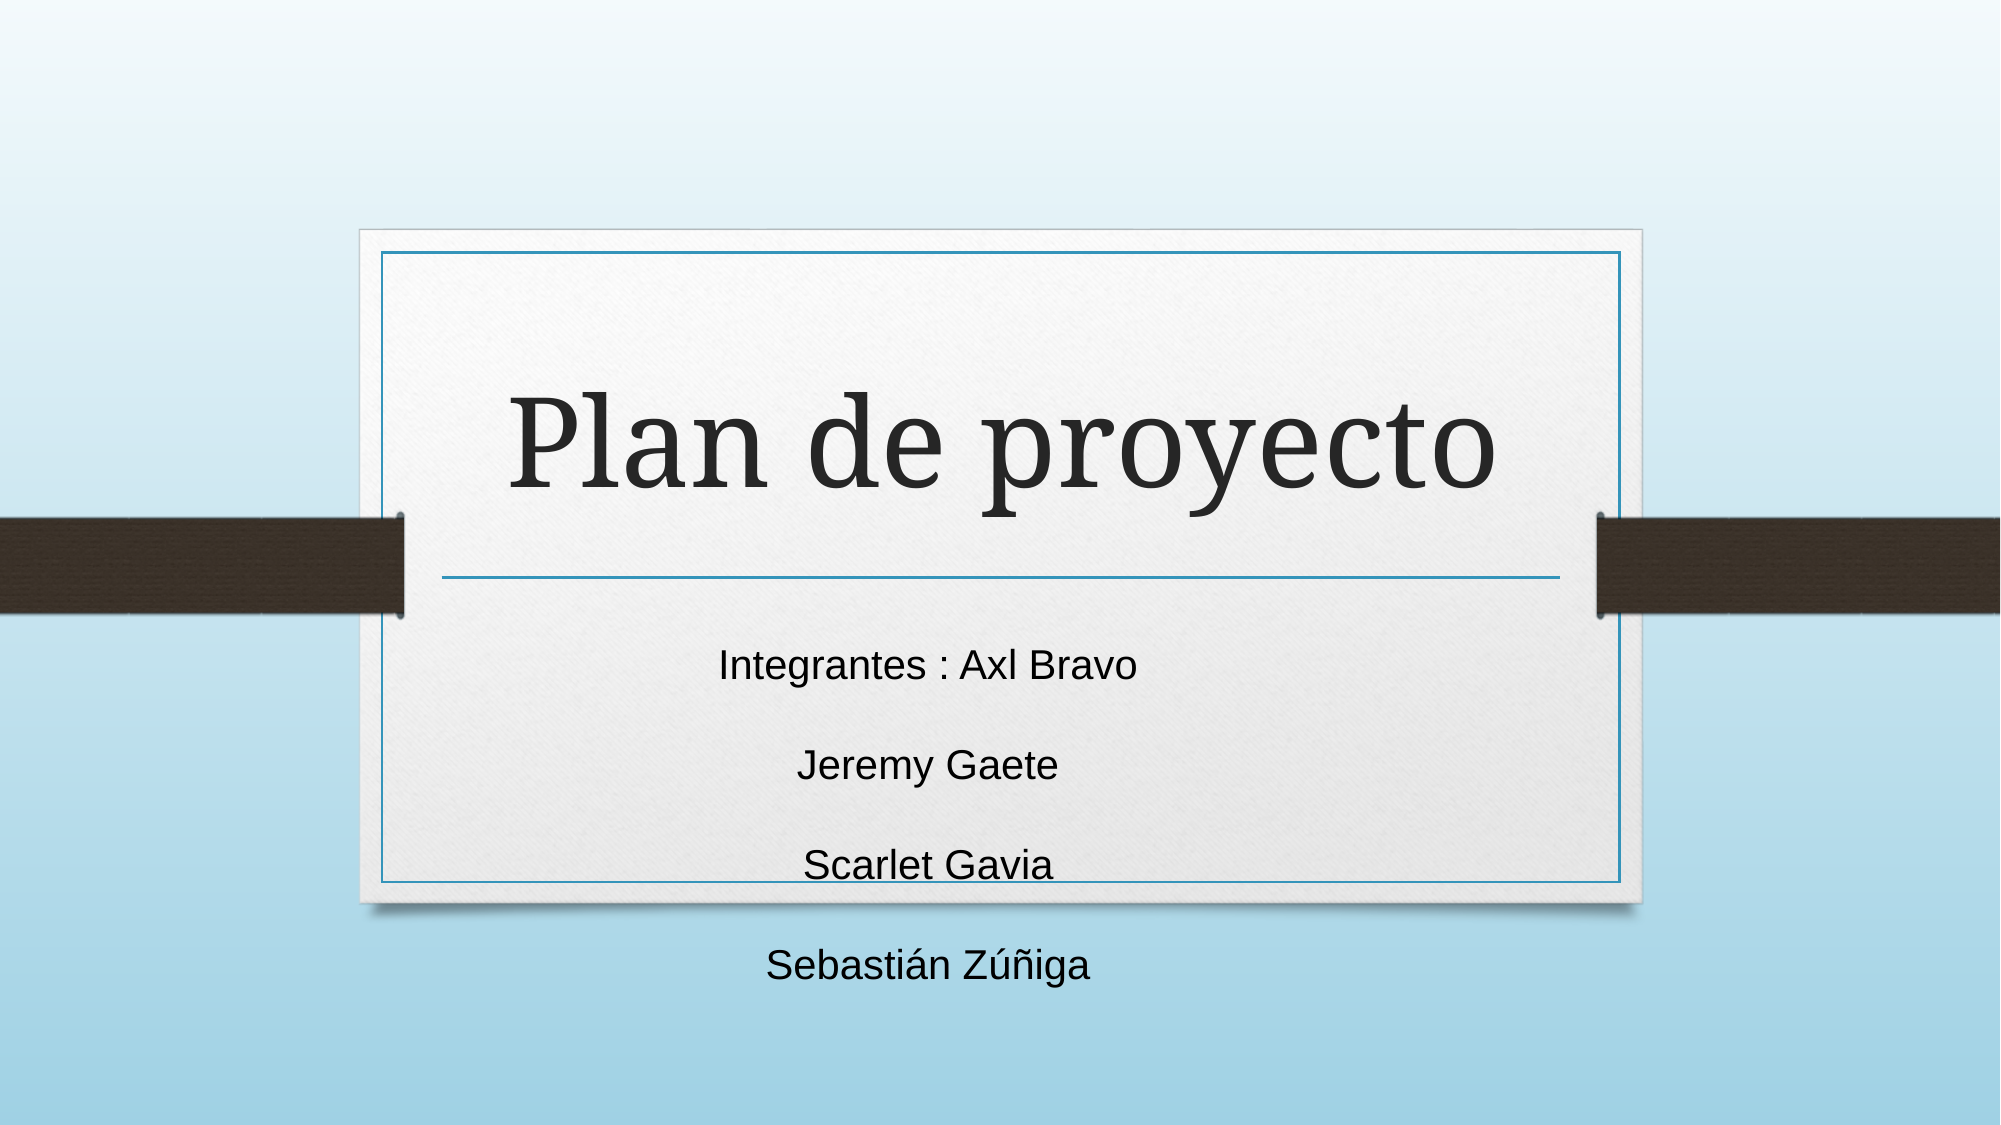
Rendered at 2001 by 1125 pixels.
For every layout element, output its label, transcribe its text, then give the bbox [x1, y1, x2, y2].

subtitle Integrantes : Axl Bravo Jeremy Gaete Scarlet Gavia Sebastián Zúñiga [564, 630, 1293, 833]
picture [0, 0, 2001, 1125]
title Plan de proyecto [367, 250, 1642, 521]
